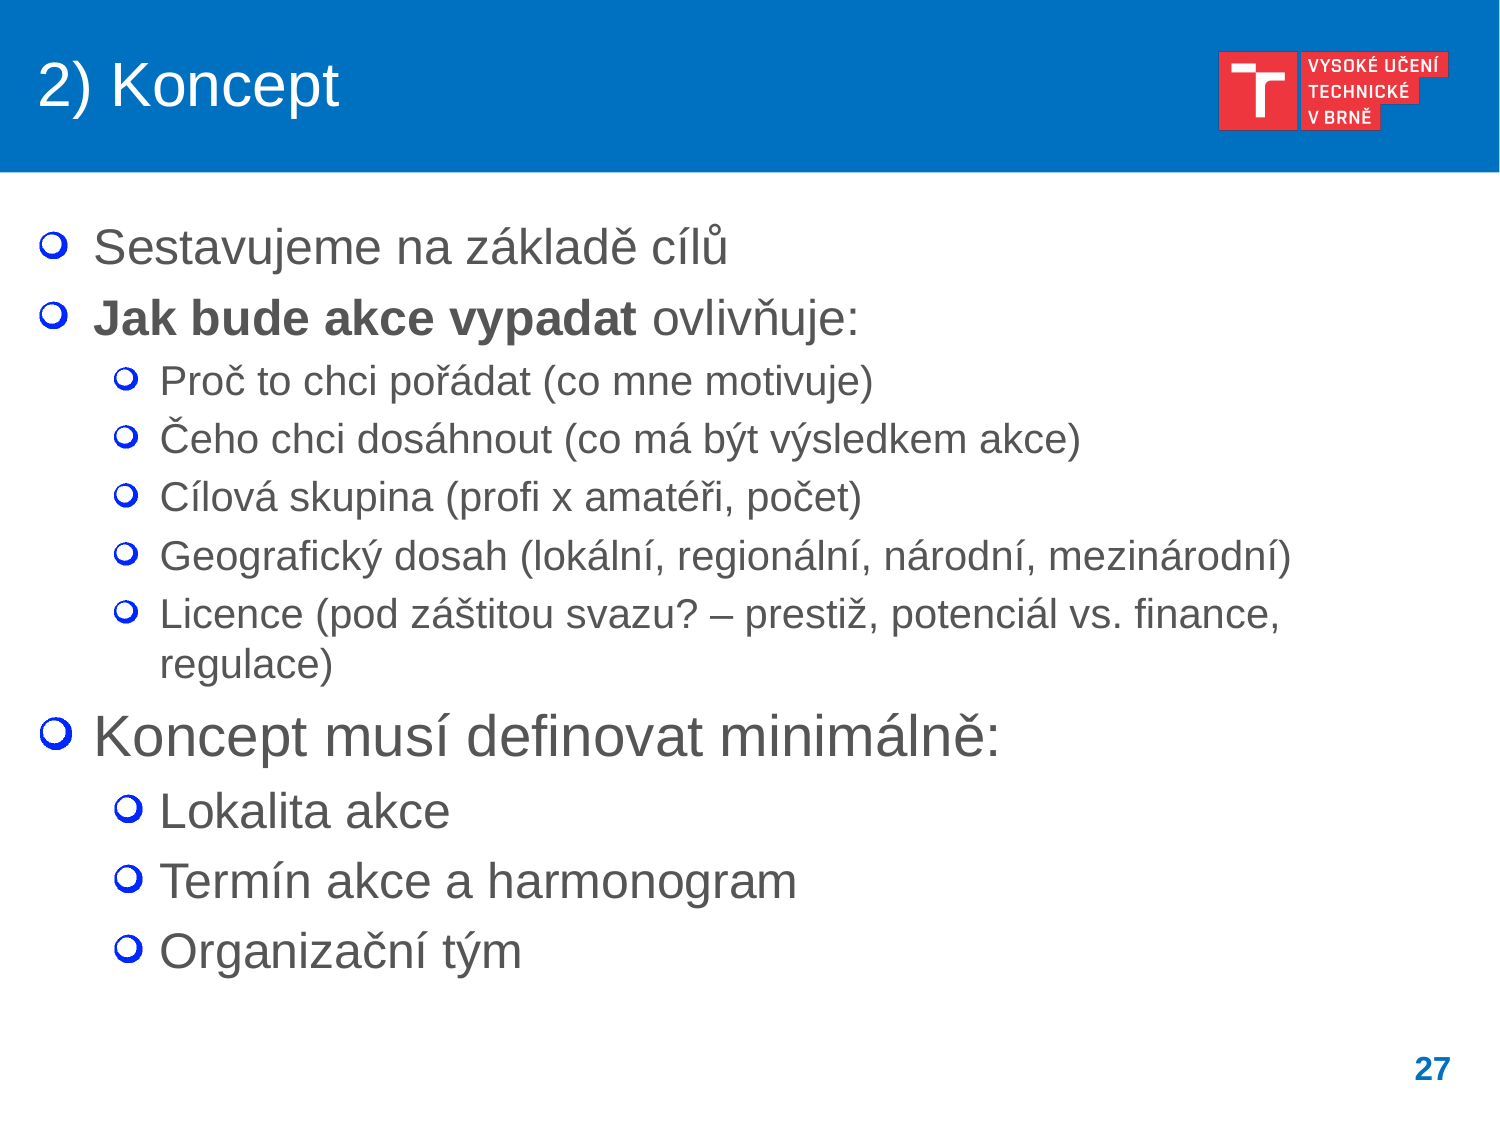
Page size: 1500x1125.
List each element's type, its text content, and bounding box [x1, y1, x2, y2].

picture [112, 862, 145, 895]
picture [112, 792, 145, 825]
picture [37, 714, 75, 752]
list Sestavujeme na základě cílů Jak bude akce vypadat ovlivňuje: Proč to chci pořádat (co mne motivuje) Čeho chci dosáhnout (co má být výsledkem akce) Cílová skupina (profi x amatéři, počet) Geografický dosah (lokální, regionální, národní, mezinárodní) Licence (pod záštitou svazu? – prestiž, potenciál vs. finance, regulace) Koncept musí definovat minimálně: Lokalita akce Termín akce a harmonogram Organizační tým [37, 214, 1453, 1006]
picture [112, 598, 140, 625]
title 2) Koncept [37, 20, 1093, 152]
picture [112, 540, 140, 567]
picture [1192, 25, 1475, 157]
picture [112, 481, 140, 509]
picture [112, 365, 140, 392]
picture [37, 229, 70, 261]
picture [37, 299, 70, 331]
picture [112, 423, 140, 450]
slide_number 27 [1215, 1033, 1452, 1088]
picture [112, 932, 145, 965]
